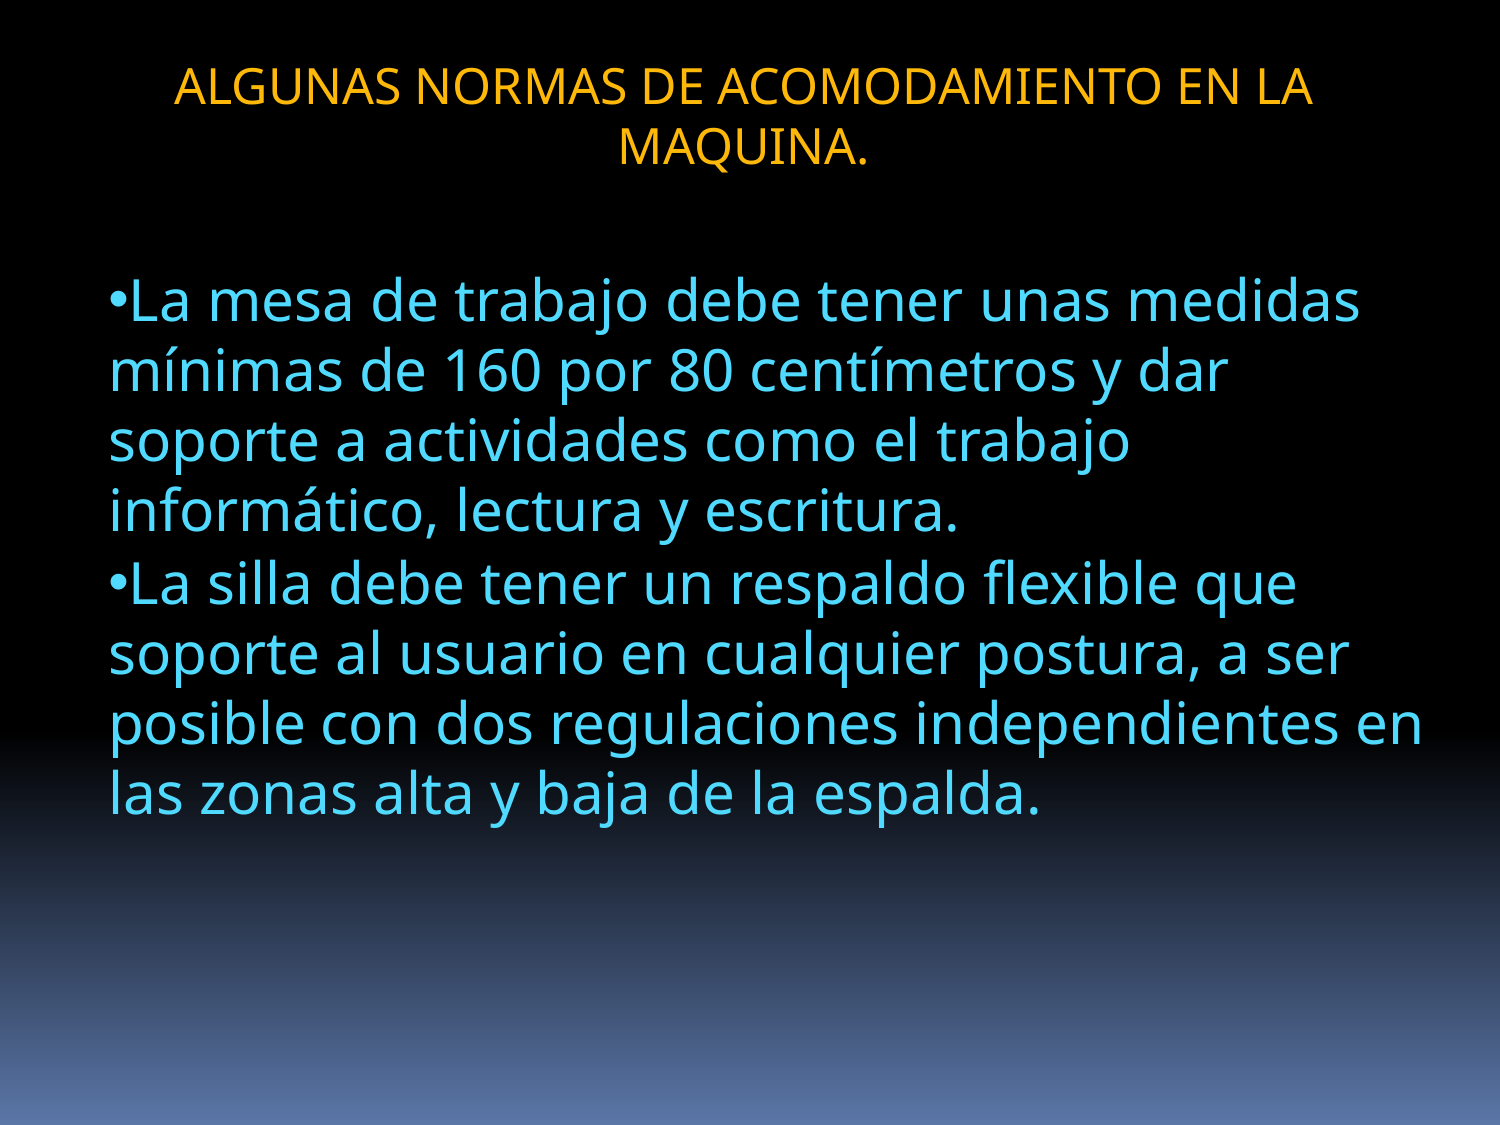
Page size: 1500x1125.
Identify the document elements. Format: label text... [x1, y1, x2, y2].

text_box La mesa de trabajo debe tener unas medidas mínimas de 160 por 80 centímetros y dar soporte a actividades como el trabajo informático, lectura y escritura. [93, 210, 1430, 538]
text_box ALGUNAS NORMAS DE ACOMODAMIENTO EN LA MAQUINA. [140, 46, 1348, 182]
text_box La silla debe tener un respaldo flexible que soporte al usuario en cualquier postura, a ser posible con dos regulaciones independientes en las zonas alta y baja de la espalda. [93, 538, 1442, 834]
